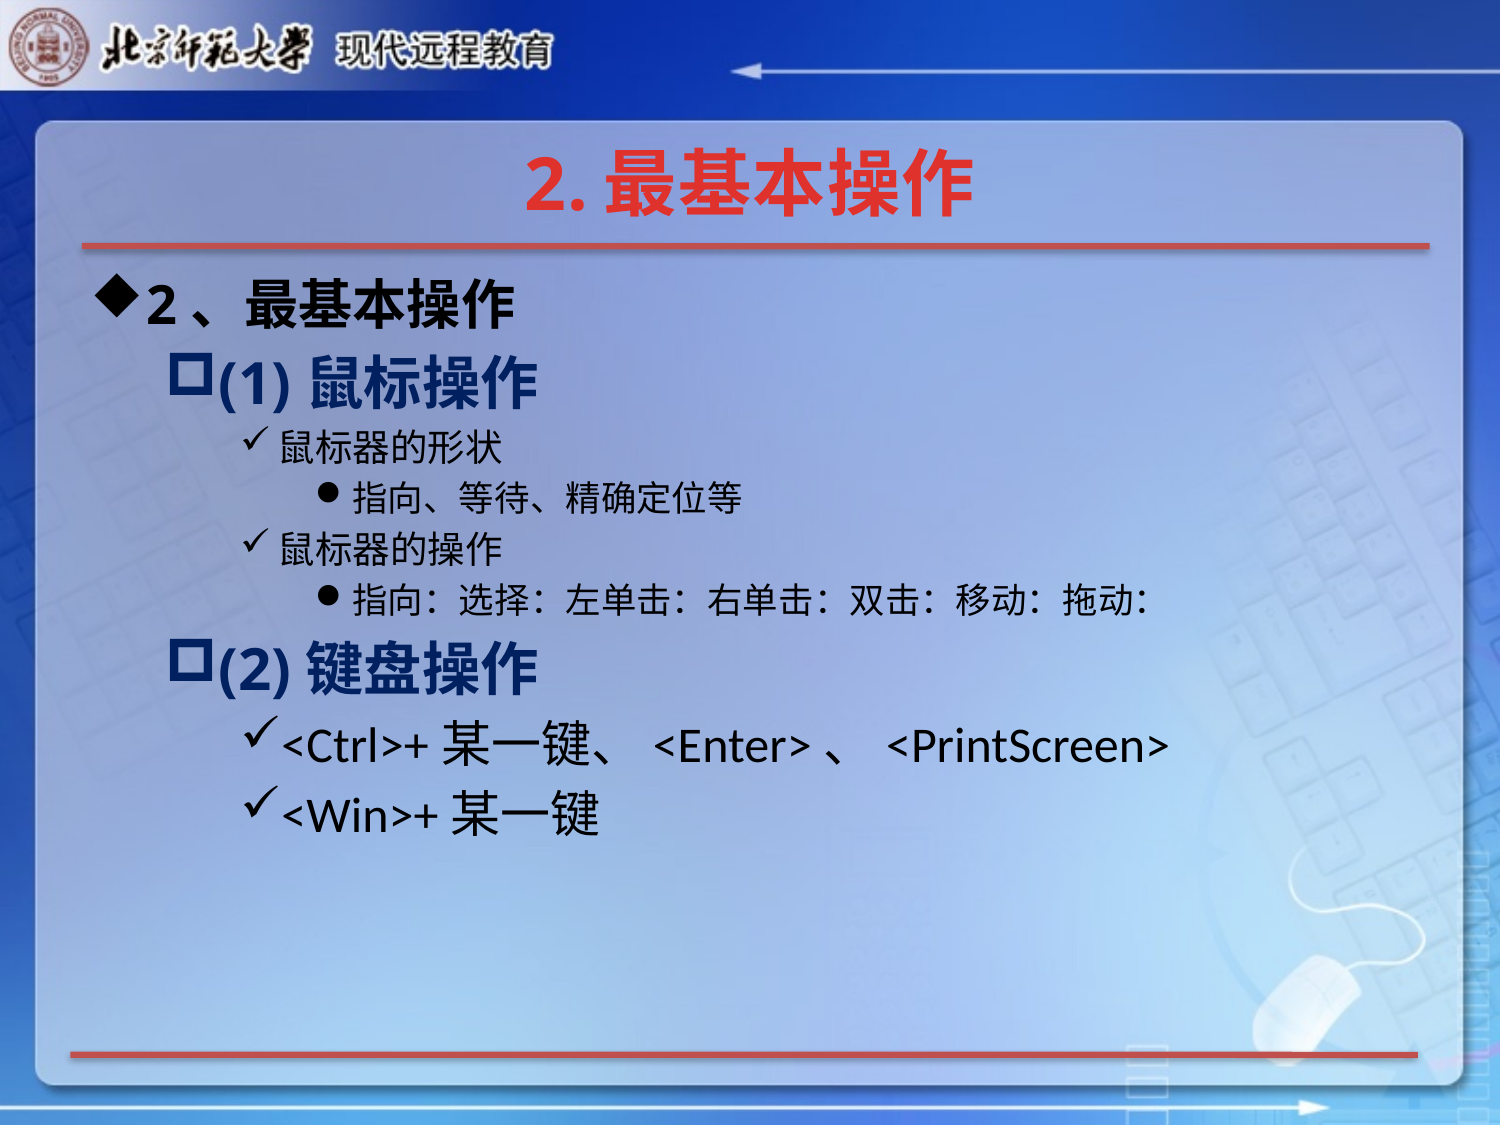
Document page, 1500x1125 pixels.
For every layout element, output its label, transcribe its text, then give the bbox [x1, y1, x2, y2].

title 2.最基本操作 [75, 128, 1425, 233]
list 2、最基本操作 (1)鼠标操作 鼠标器的形状 指向、等待、精确定位等 鼠标器的操作 指向：选择：左单击：右单击：双击：移动：拖动： (2)键盘操作 <Ctrl>+某一键、<Enter>、<PrintScreen> <Win>+某一键 [75, 262, 1425, 1043]
picture [0, 0, 1500, 1125]
